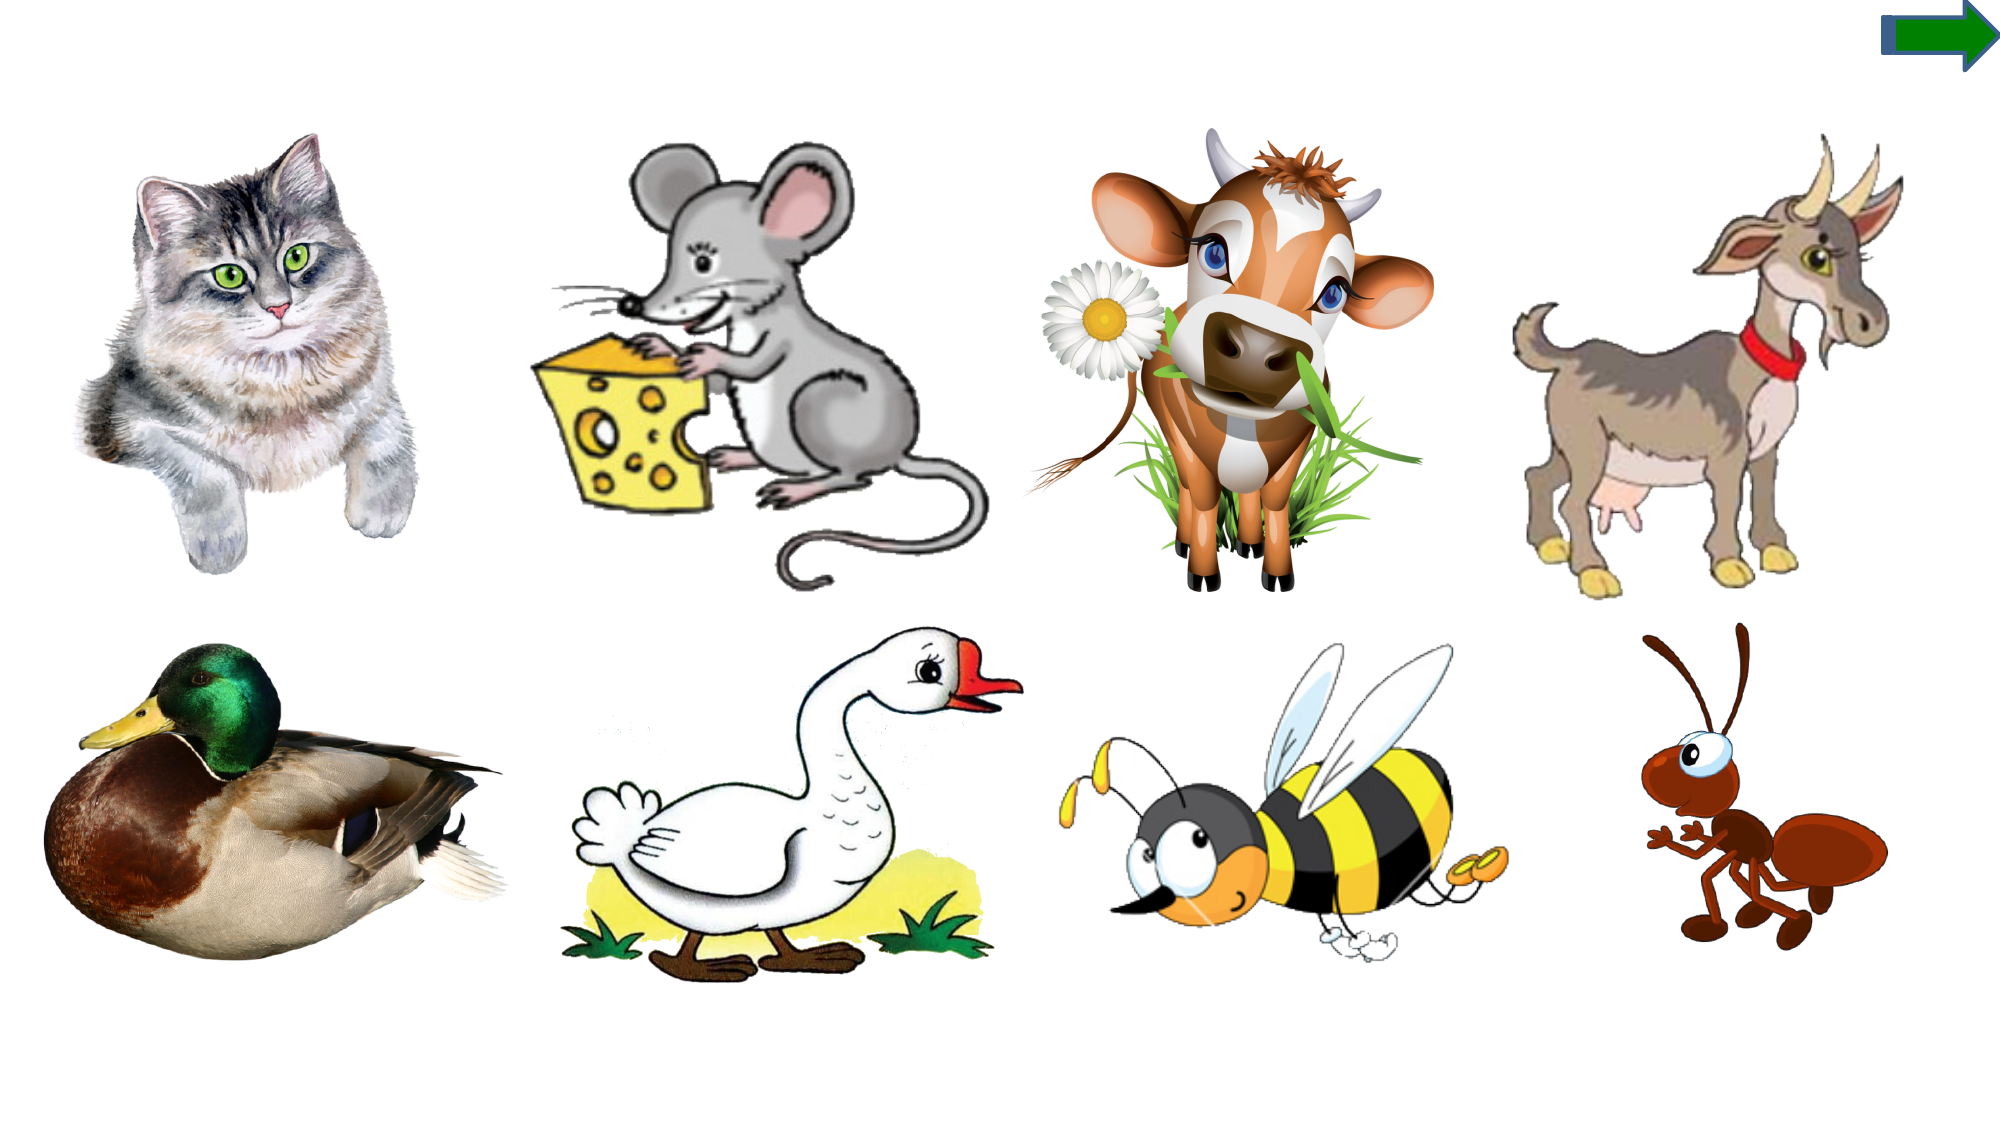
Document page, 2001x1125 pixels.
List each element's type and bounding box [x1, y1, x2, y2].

picture [519, 128, 995, 598]
picture [1503, 128, 1915, 605]
picture [70, 128, 426, 577]
picture [554, 620, 1028, 983]
picture [35, 638, 514, 970]
picture [1046, 632, 1519, 973]
text_box [1881, 0, 2000, 73]
picture [1023, 128, 1434, 592]
picture [1632, 620, 1891, 954]
